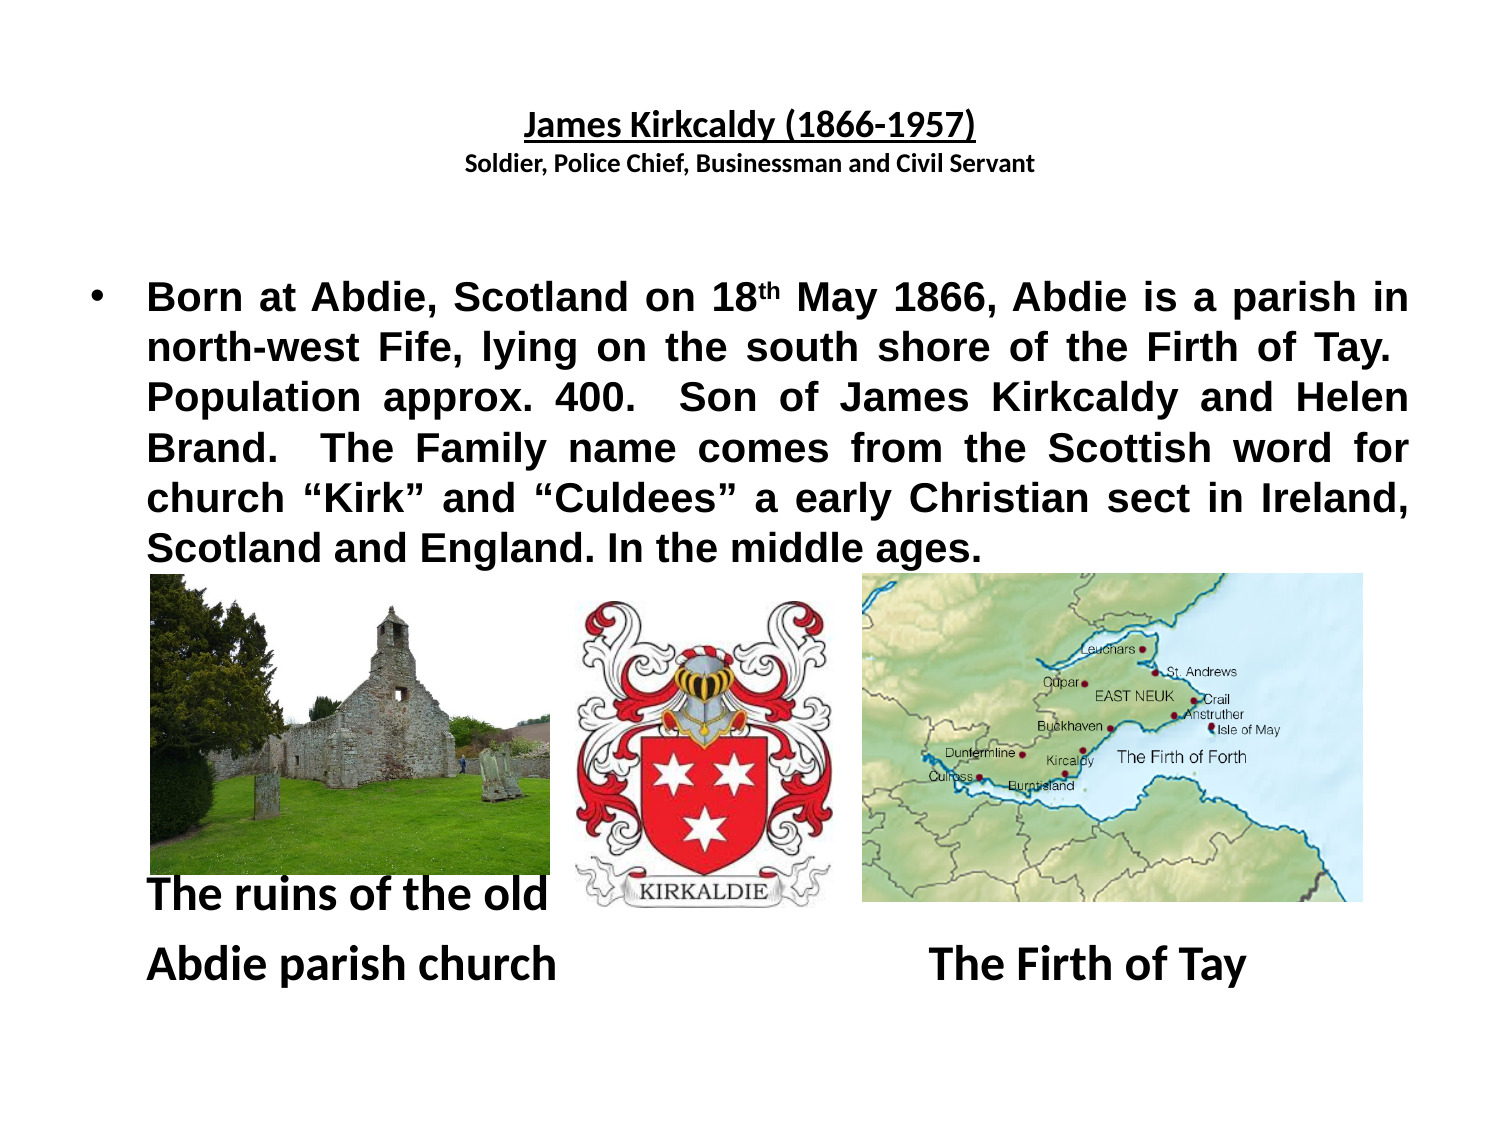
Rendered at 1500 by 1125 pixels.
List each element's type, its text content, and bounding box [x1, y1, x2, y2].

title James Kirkcaldy (1866-1957) Soldier, Police Chief, Businessman and Civil Servant [75, 45, 1425, 233]
picture [149, 574, 551, 876]
list Born at Abdie, Scotland on 18th May 1866, Abdie is a parish in north-west Fife, lying on the south shore of the Firth of Tay. Population approx. 400. Son of James Kirkcaldy and Helen Brand. The Family name comes from the Scottish word for church “Kirk” and “Culdees” a early Christian sect in Ireland, Scotland and England. In the middle ages. The ruins of the old Abdie parish church The Firth of Tay [75, 262, 1425, 1100]
picture [574, 601, 833, 909]
picture [862, 572, 1364, 902]
